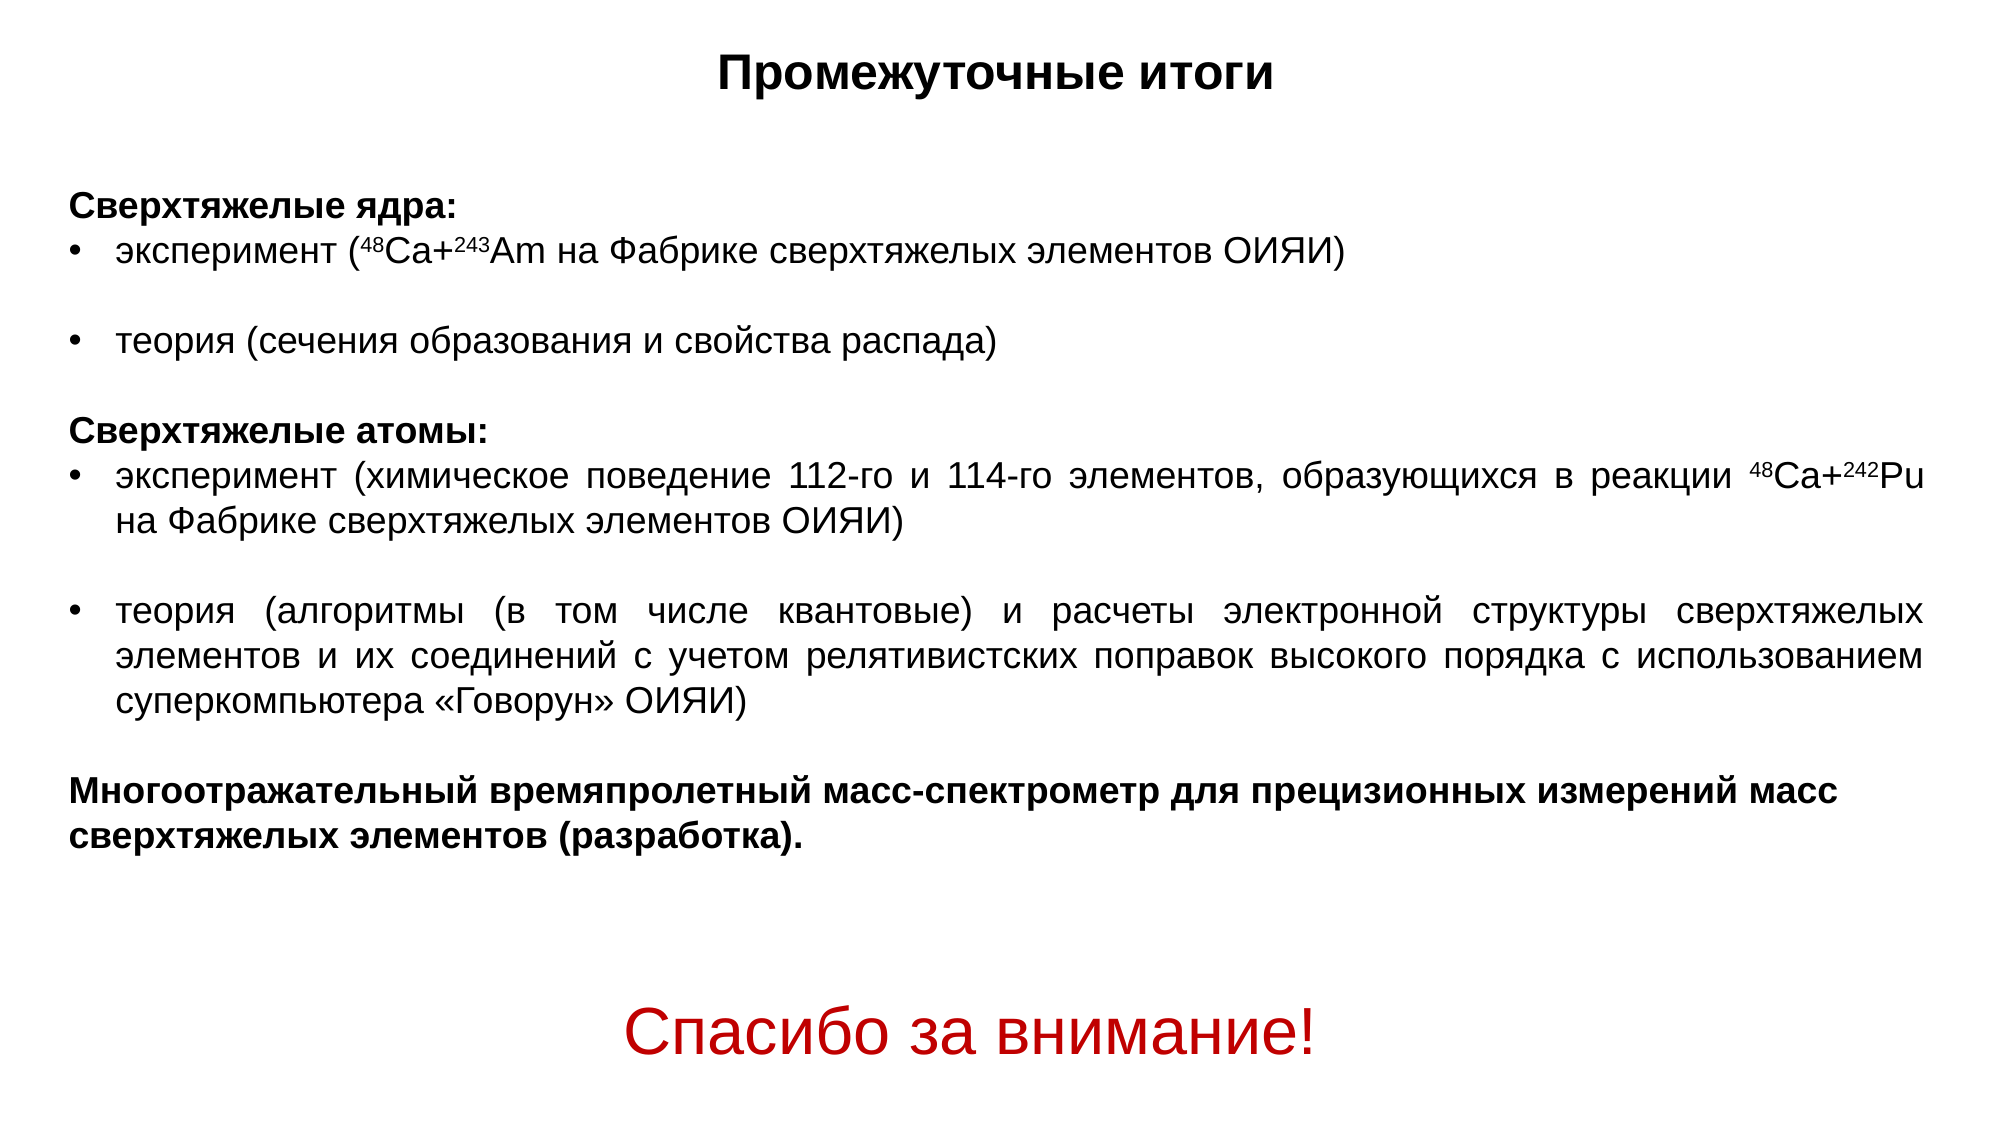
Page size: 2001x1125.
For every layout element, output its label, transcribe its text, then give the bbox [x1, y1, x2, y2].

text_box Сверхтяжелые ядра: эксперимент (48Ca+243Am на Фабрике сверхтяжелых элементов ОИЯИ) теория (сечения образования и свойства распада) Сверхтяжелые атомы: эксперимент (химическое поведение 112-го и 114-го элементов, образующихся в реакции 48Ca+242Pu на Фабрике сверхтяжелых элементов ОИЯИ) теория (алгоритмы (в том числе квантовые) и расчеты электронной структуры сверхтяжелых элементов и их соединений с учетом релятивистских поправок высокого порядка с использованием суперкомпьютера «Говорун» ОИЯИ) Многоотражательный времяпролетный масс-спектрометр для прецизионных измерений масс сверхтяжелых элементов (разработка). [53, 174, 1940, 864]
text_box Промежуточные итоги [702, 32, 1291, 107]
text_box Спасибо за внимание! [608, 980, 1333, 1076]
